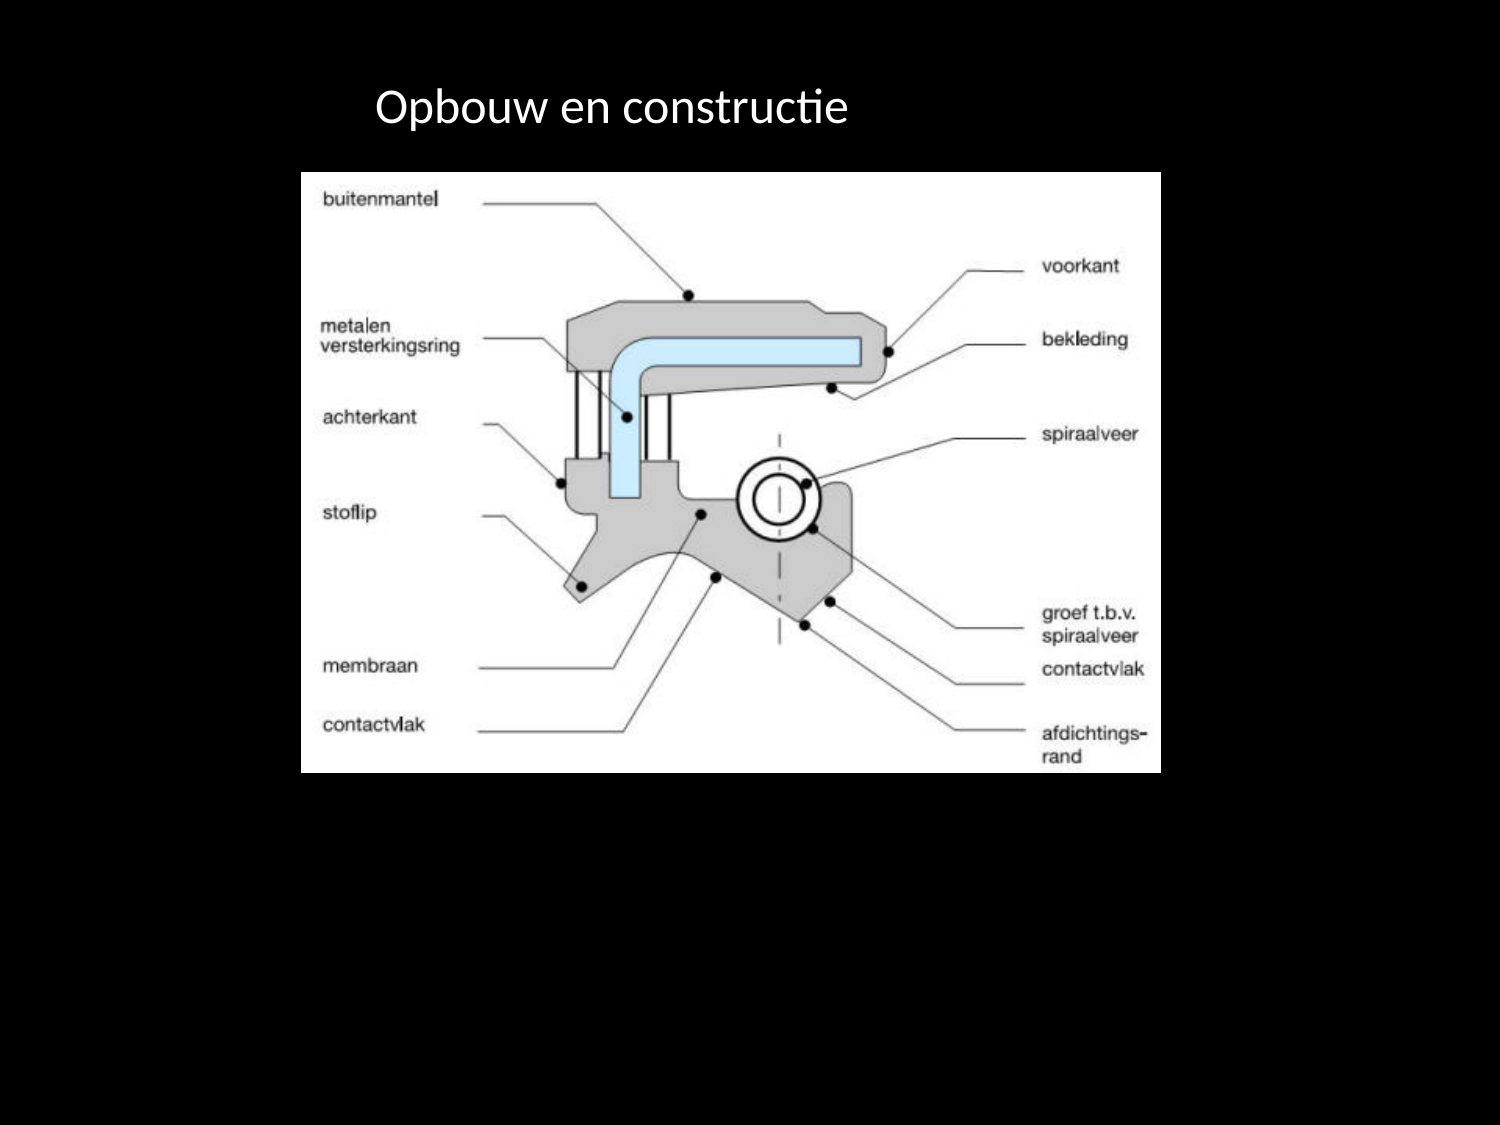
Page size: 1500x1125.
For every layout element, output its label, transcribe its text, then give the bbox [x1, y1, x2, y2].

text_box Opbouw en constructie [360, 66, 1046, 142]
picture [300, 172, 1161, 773]
